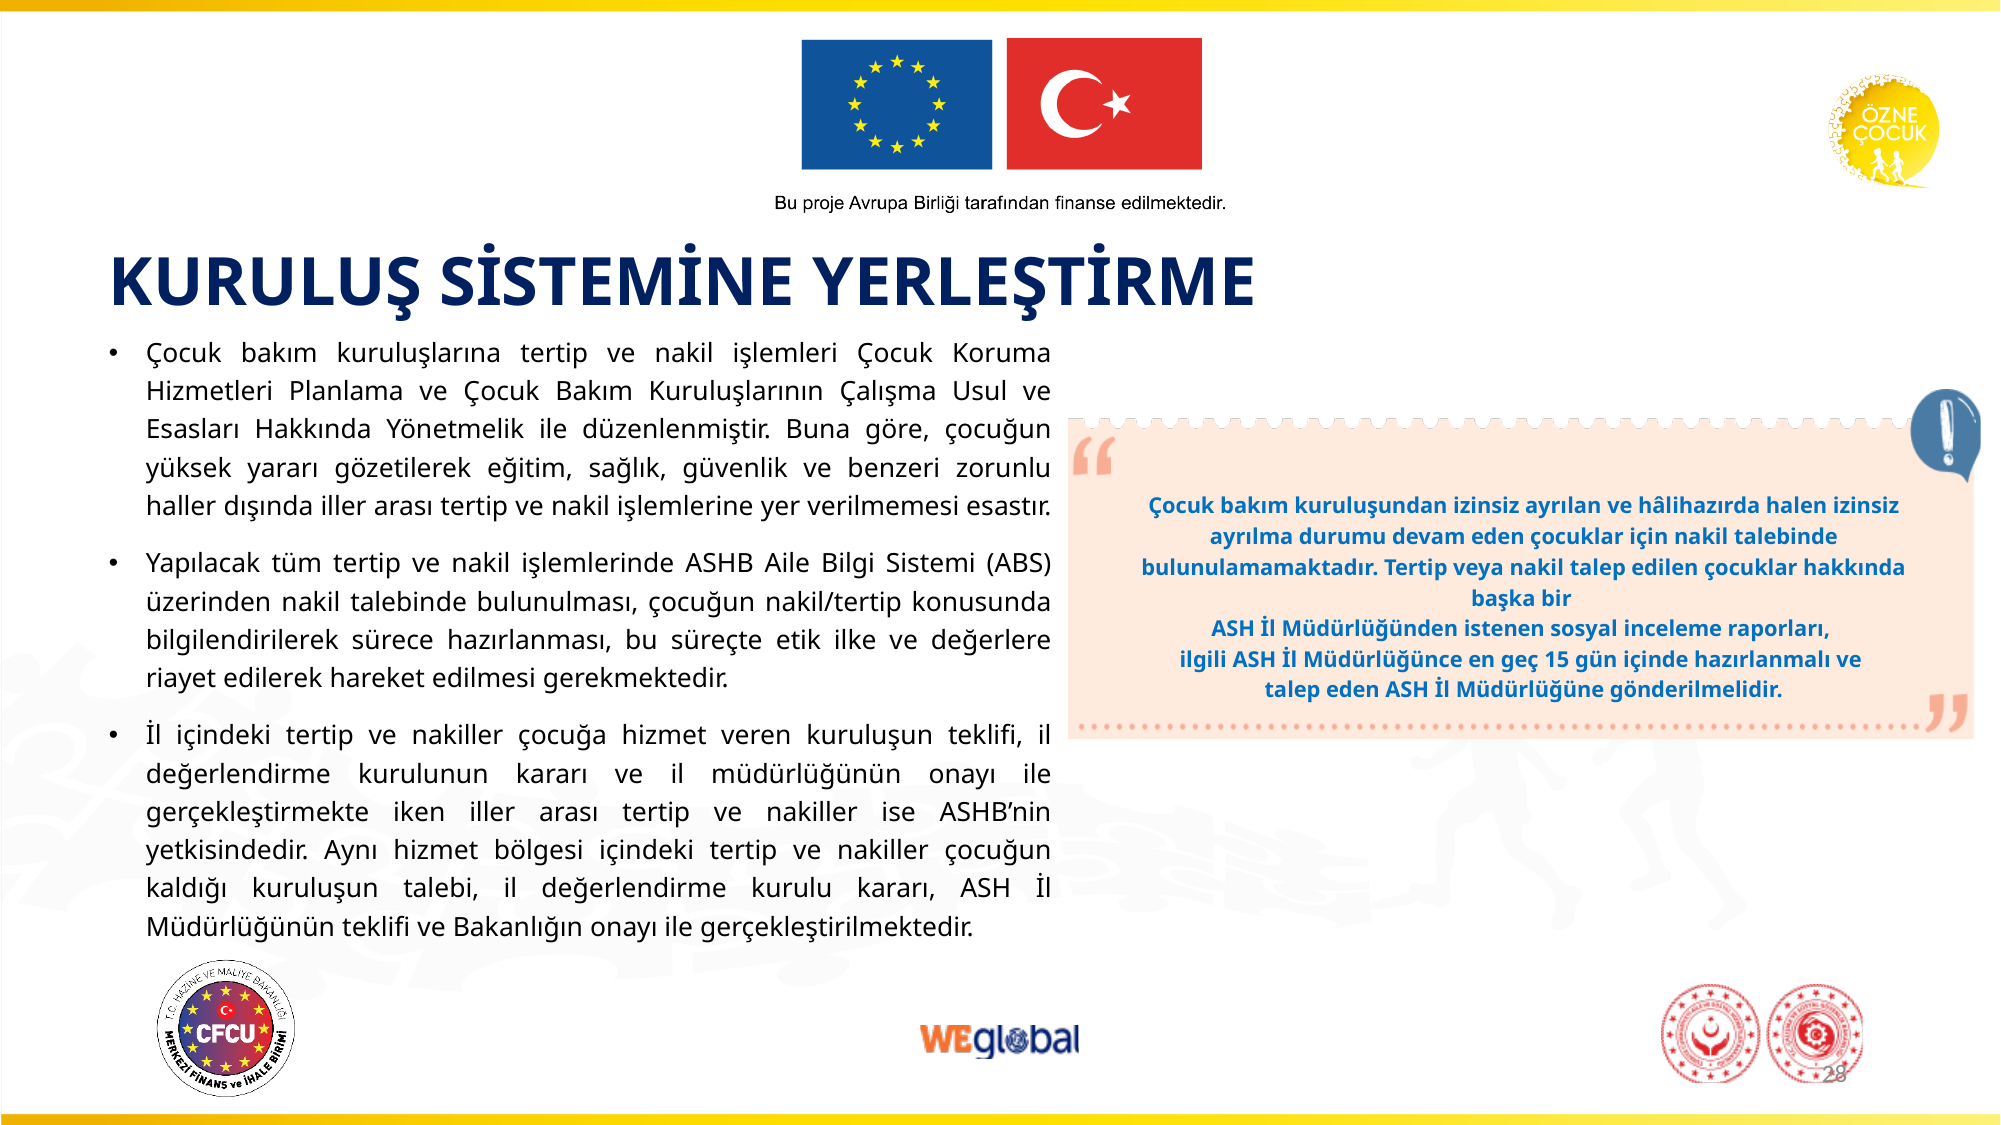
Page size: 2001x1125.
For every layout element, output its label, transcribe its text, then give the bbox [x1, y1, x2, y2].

title KURULUŞ SİSTEMİNE YERLEŞTİRME [93, 176, 1819, 341]
slide_number 28 [1412, 1042, 1863, 1103]
picture [0, 0, 2001, 1125]
list Çocuk bakım kuruluşlarına tertip ve nakil işlemleri Çocuk Koruma Hizmetleri Planlama ve Çocuk Bakım Kuruluşlarının Çalışma Usul ve Esasları Hakkında Yönetmelik ile düzenlenmiştir. Buna göre, çocuğun yüksek yararı gözetilerek eğitim, sağlık, güvenlik ve benzeri zorunlu haller dışında iller arası tertip ve nakil işlemlerine yer verilmemesi esastır. Yapılacak tüm tertip ve nakil işlemlerinde ASHB Aile Bilgi Sistemi (ABS) üzerinden nakil talebinde bulunulması, çocuğun nakil/tertip konusunda bilgilendirilerek sürece hazırlanması, bu süreçte etik ilke ve değerlere riayet edilerek hareket edilmesi gerekmektedir. İl içindeki tertip ve nakiller çocuğa hizmet veren kuruluşun teklifi, il değerlendirme kurulunun kararı ve il müdürlüğünün onayı ile gerçekleştirmekte iken iller arası tertip ve nakiller ise ASHB’nin yetkisindedir. Aynı hizmet bölgesi içindeki tertip ve nakiller çocuğun kaldığı kuruluşun talebi, il değerlendirme kurulu kararı, ASH İl Müdürlüğünün teklifi ve Bakanlığın onayı ile gerçekleştirilmektedir. [93, 322, 1068, 972]
